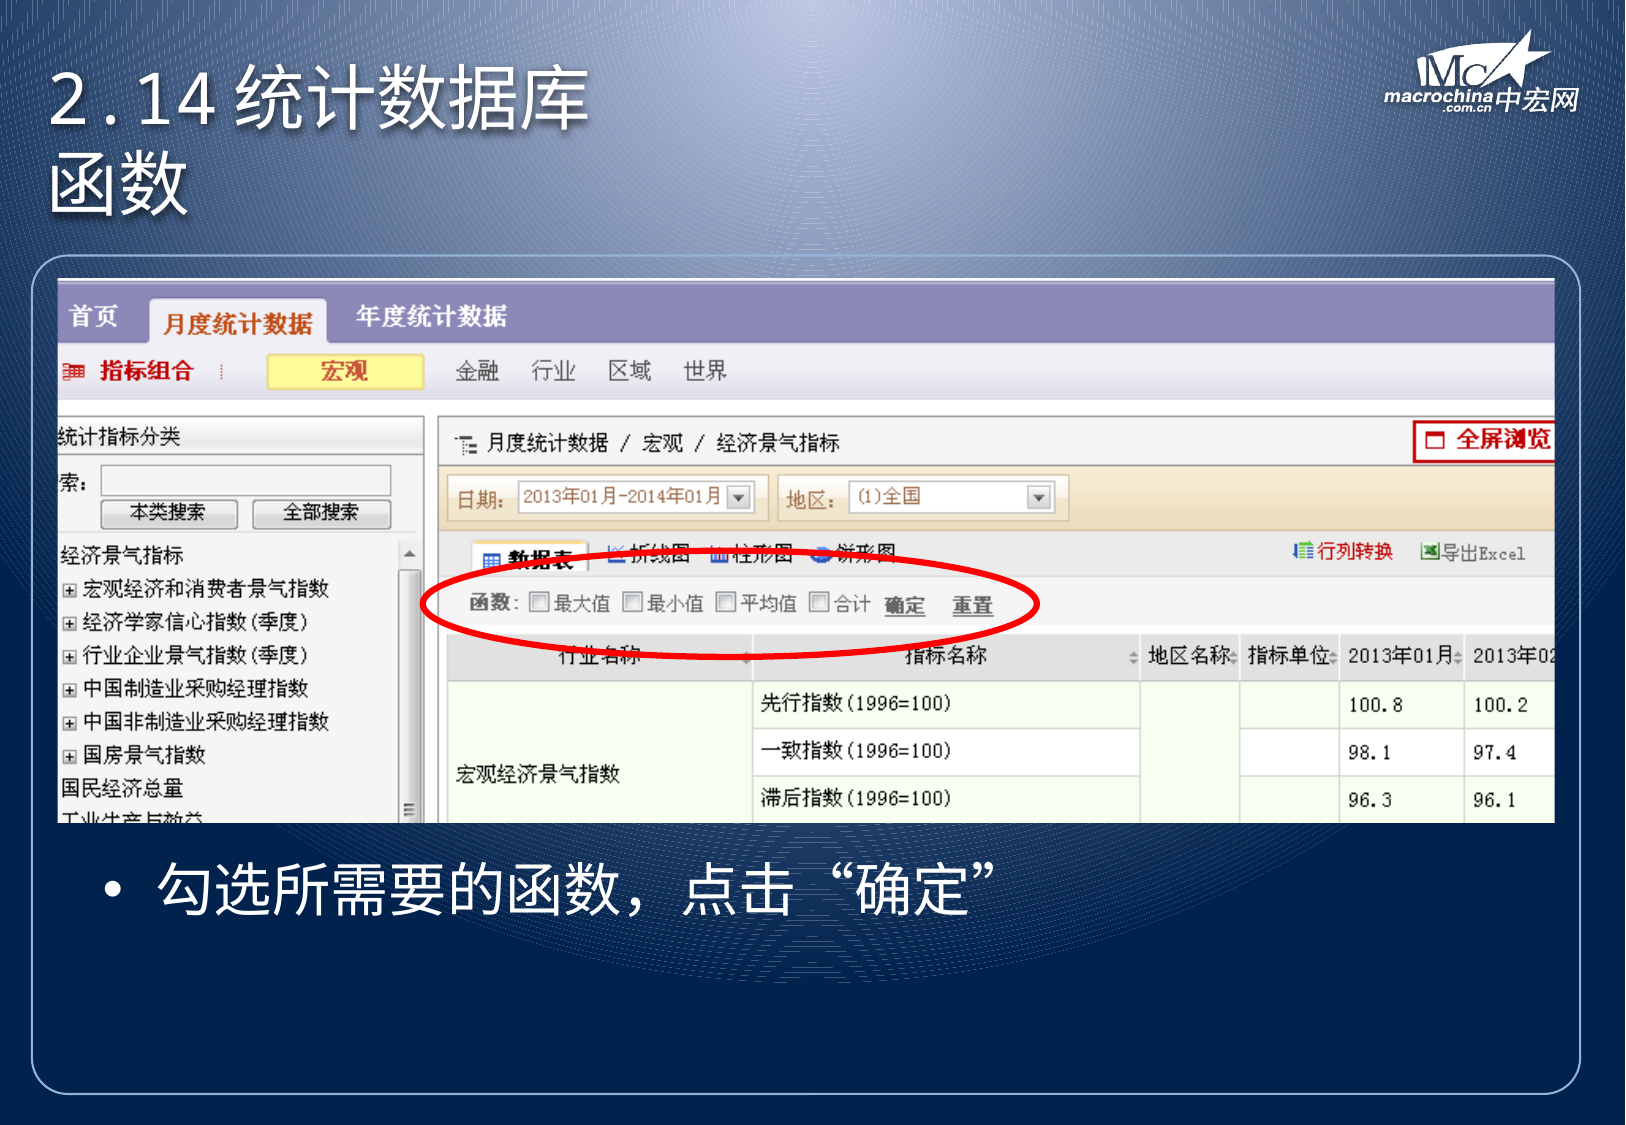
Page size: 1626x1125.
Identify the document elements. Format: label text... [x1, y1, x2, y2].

list 勾选所需要的函数，点击“确定” [70, 846, 1542, 1047]
title 2.14统计数据库 函数 [31, 45, 1581, 233]
picture [1362, 26, 1600, 114]
picture [57, 278, 1555, 823]
